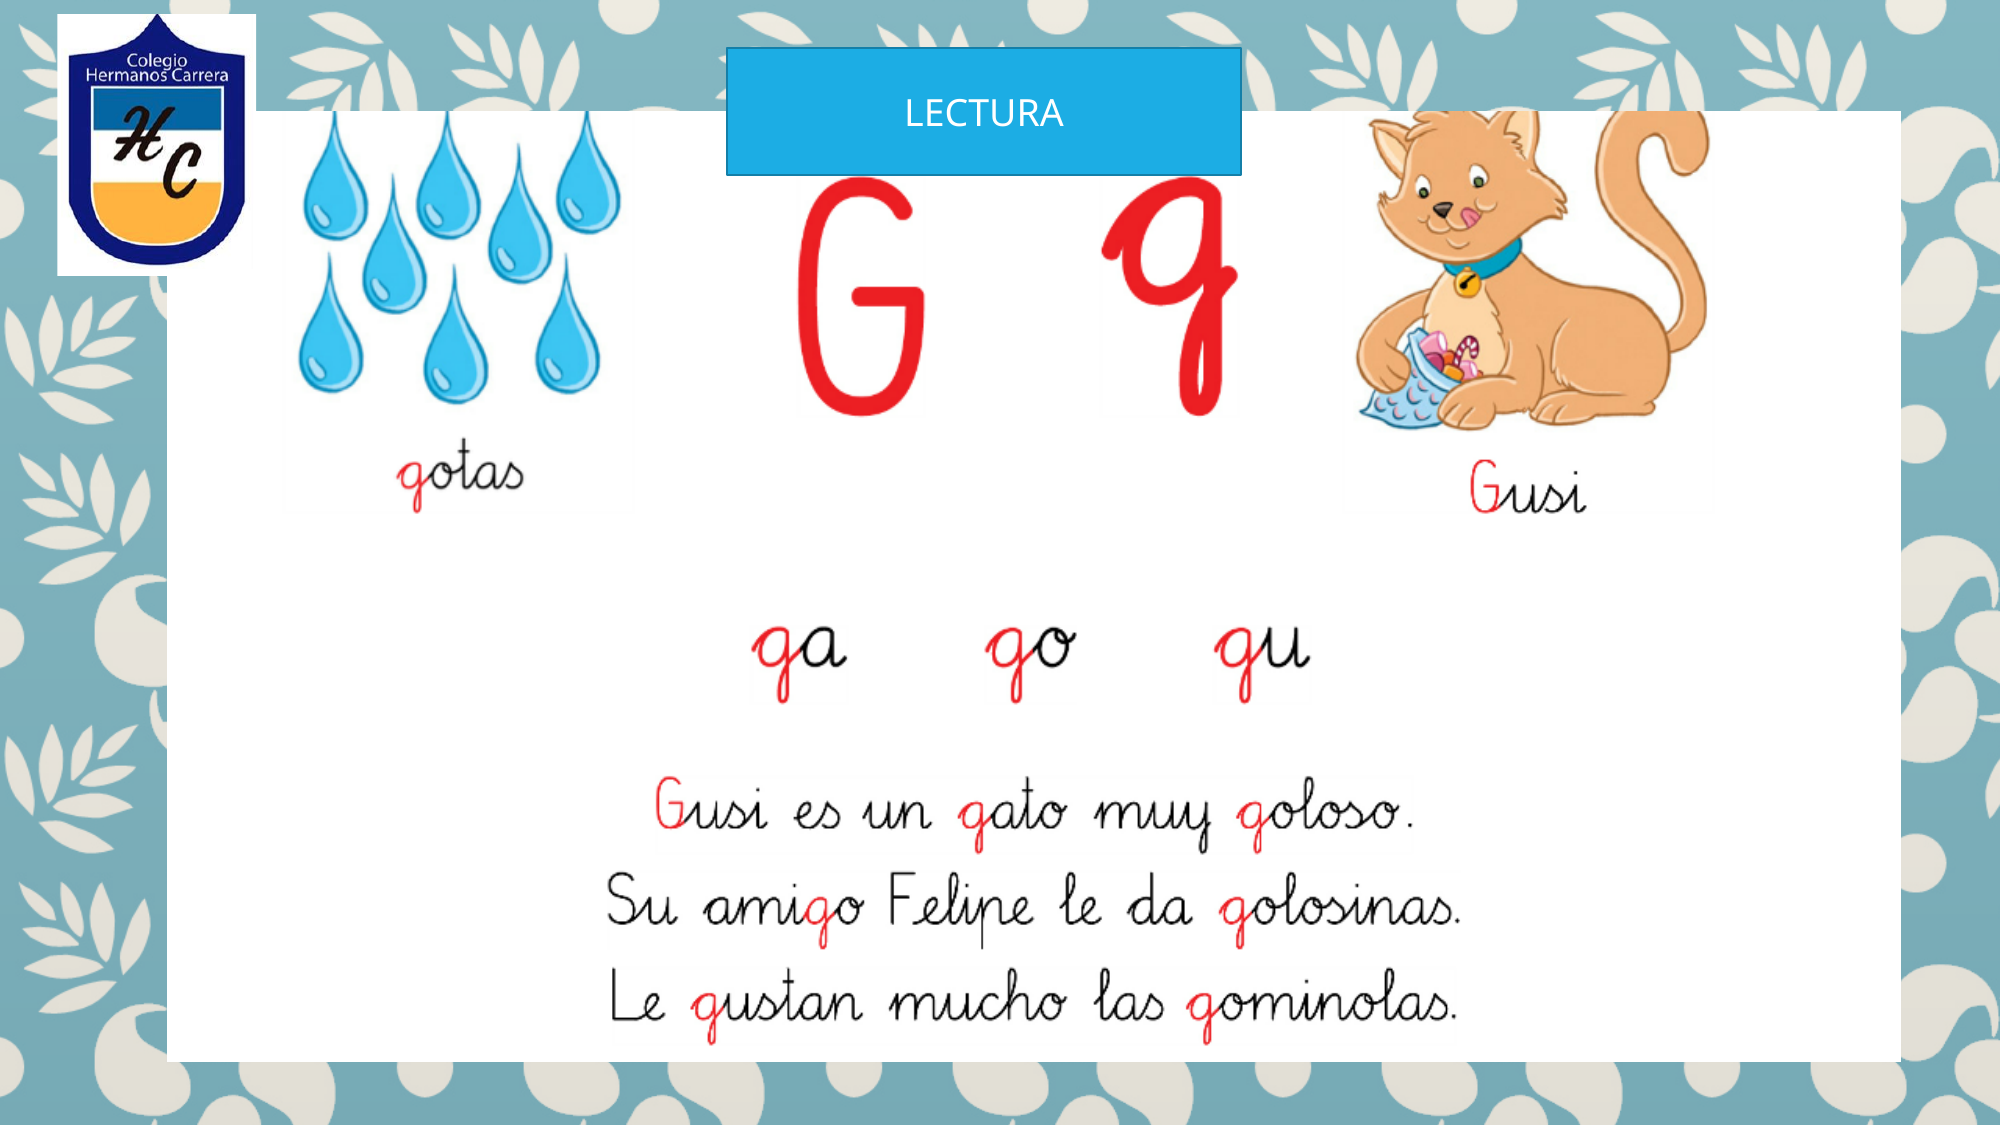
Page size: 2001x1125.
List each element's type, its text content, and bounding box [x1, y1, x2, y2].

text_box LECTURA [726, 47, 1242, 107]
picture [57, 14, 1901, 1062]
